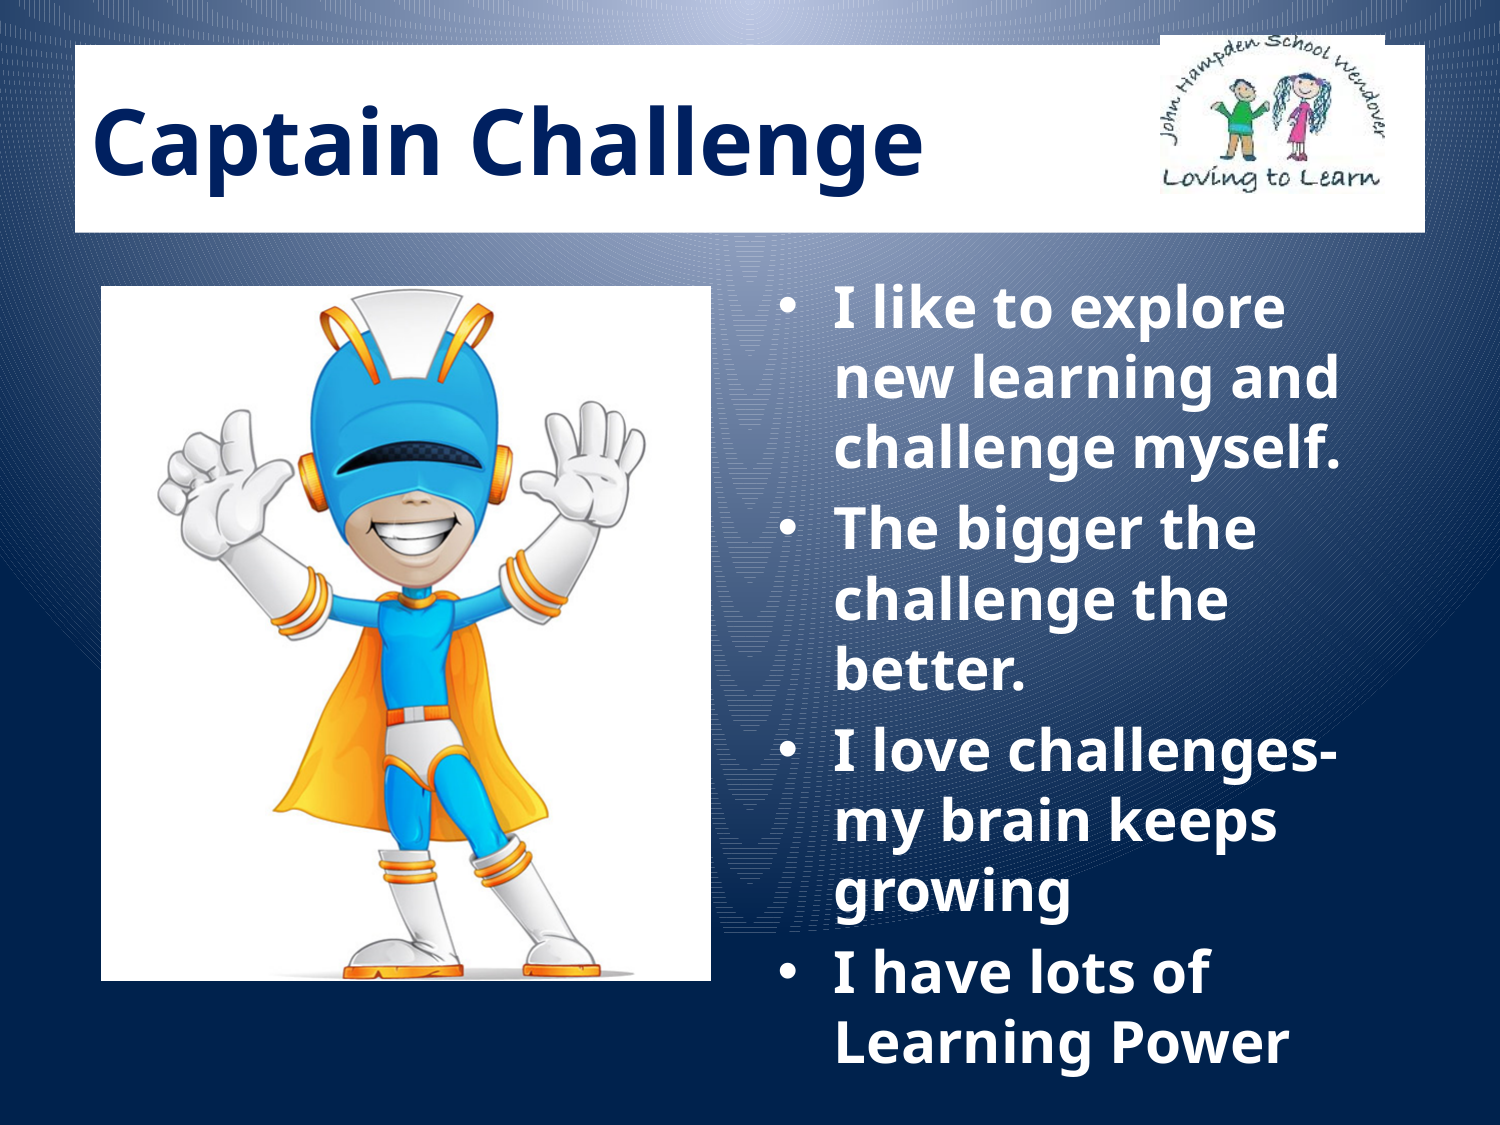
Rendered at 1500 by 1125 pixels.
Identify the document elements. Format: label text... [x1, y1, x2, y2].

title Captain Challenge [75, 45, 1425, 233]
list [101, 286, 711, 981]
picture [1159, 34, 1386, 194]
list I like to explore new learning and challenge myself. The bigger the challenge the better. I love challenges- my brain keeps growing I have lots of Learning Power [762, 262, 1425, 1005]
